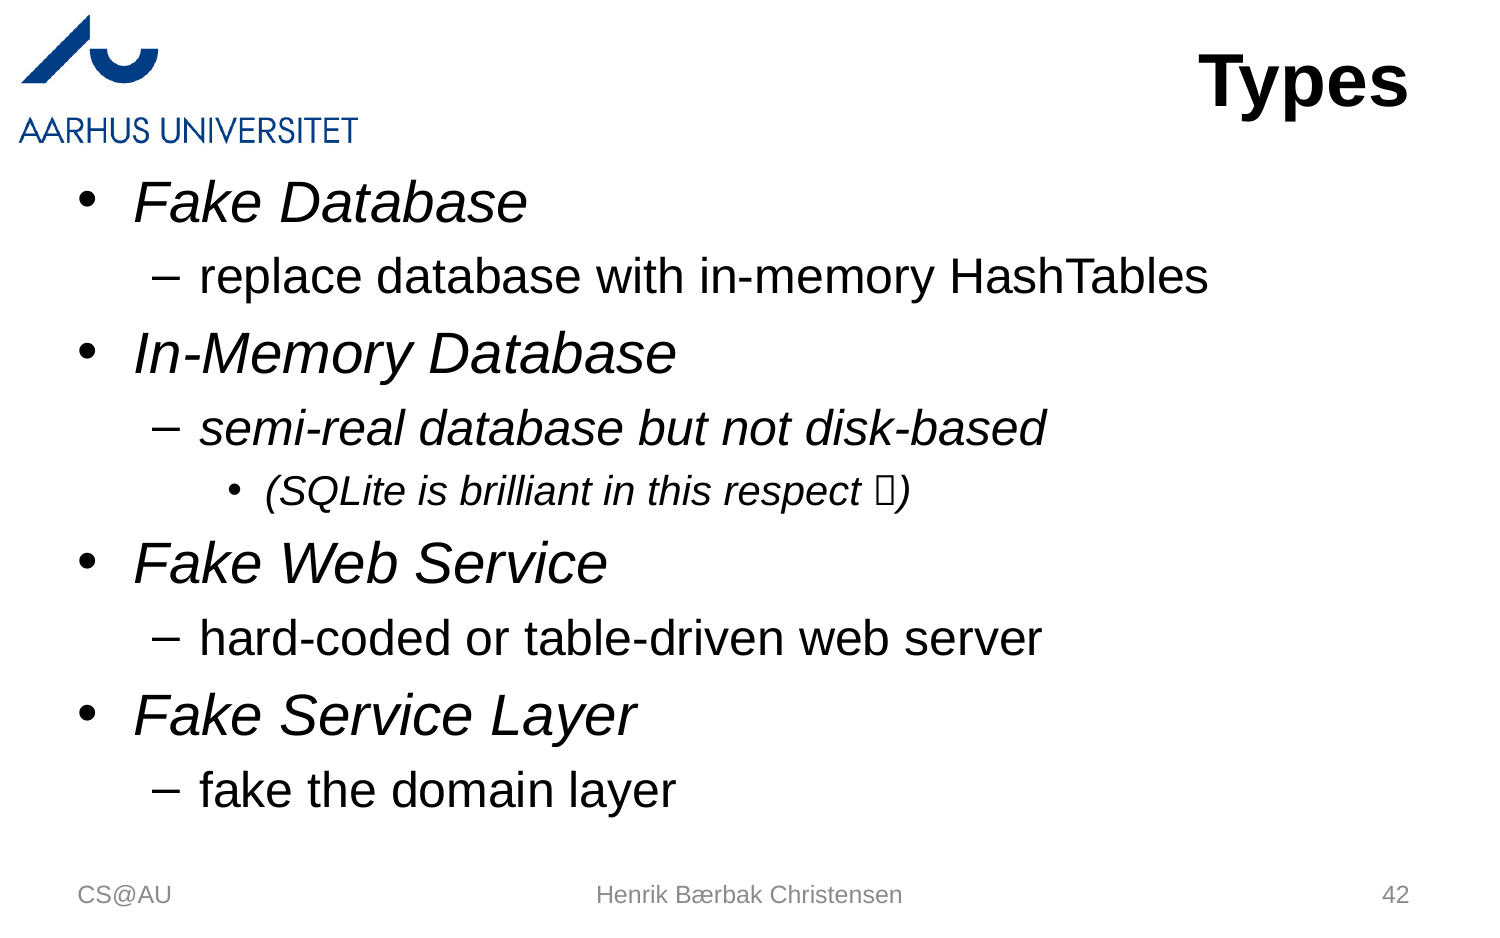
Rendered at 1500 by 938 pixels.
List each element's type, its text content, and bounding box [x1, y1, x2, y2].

picture [14, 9, 358, 146]
slide_number CS@AU [62, 868, 413, 919]
list Fake Database replace database with in-memory HashTables In-Memory Database semi-real database but not disk-based (SQLite is brilliant in this respect ) Fake Web Service hard-coded or table-driven web server Fake Service Layer fake the domain layer [62, 156, 1425, 865]
title Types [75, 27, 1425, 125]
footer Henrik Bærbak Christensen [512, 868, 988, 919]
slide_number 42 [1074, 868, 1425, 919]
